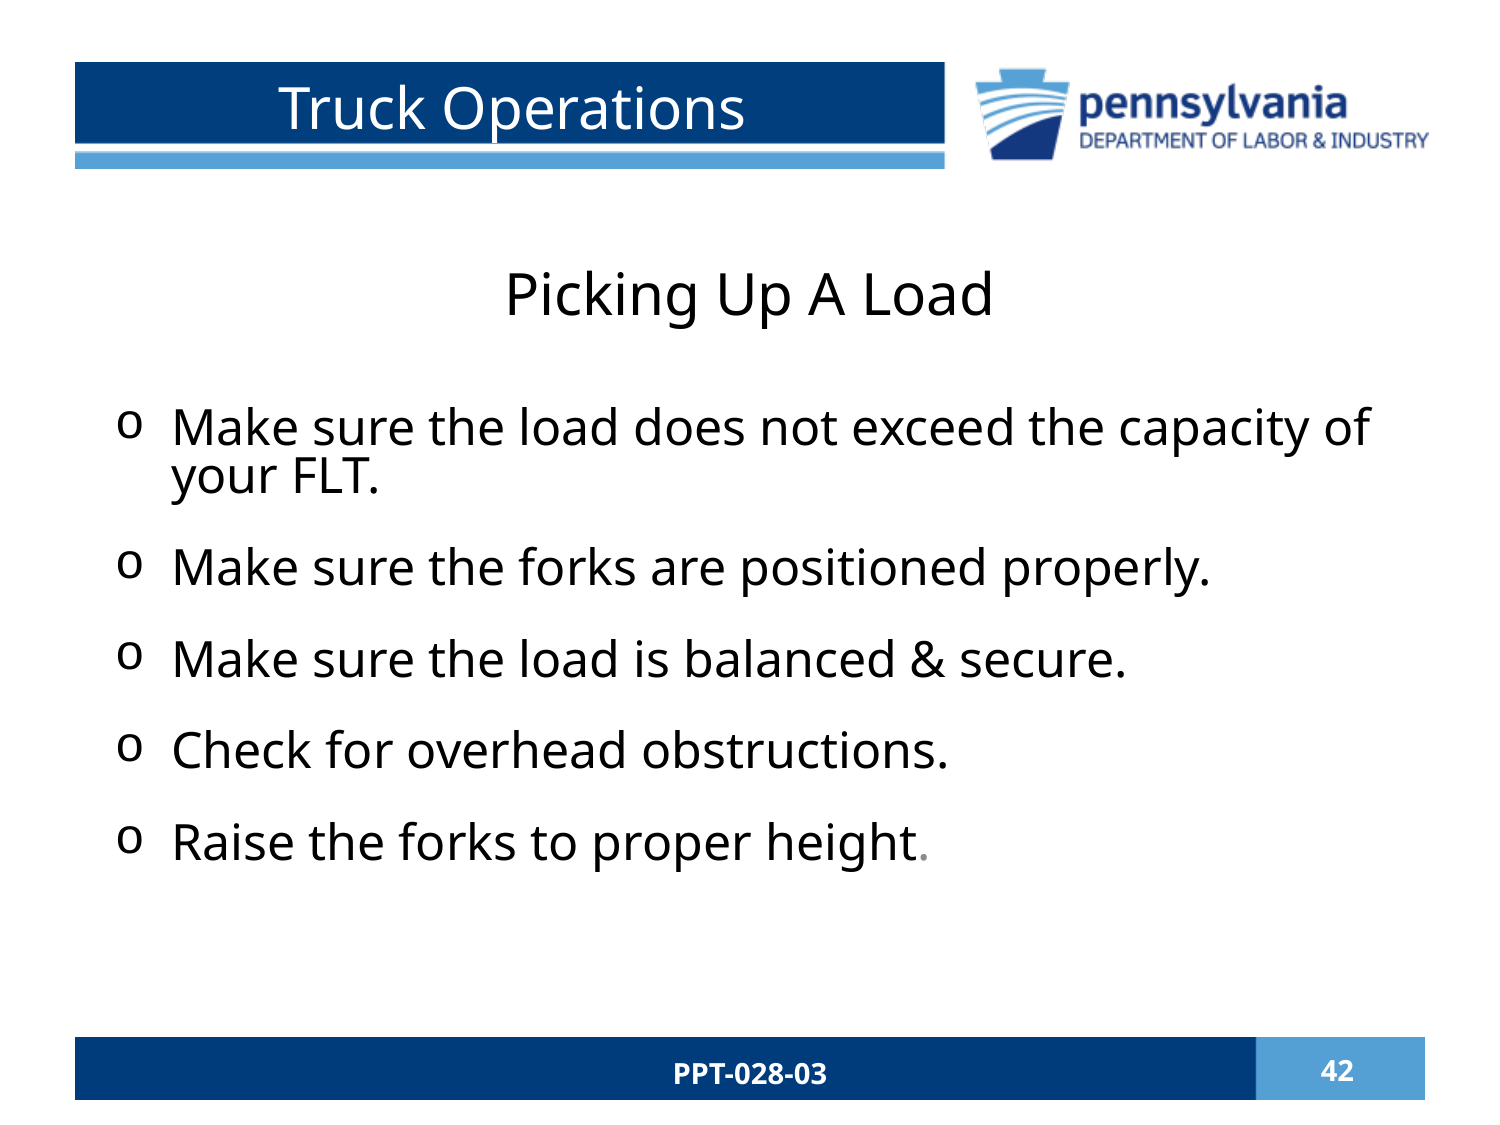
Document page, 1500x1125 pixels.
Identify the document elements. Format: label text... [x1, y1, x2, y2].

picture [75, 62, 1429, 169]
picture [75, 1037, 1425, 1100]
title Truck Operations [75, 62, 950, 150]
subtitle Picking Up A Load Make sure the load does not exceed the capacity of your FLT. Make sure the forks are positioned properly. Make sure the load is balanced & secure. Check for overhead obstructions. Raise the forks to proper height. [99, 249, 1400, 925]
slide_number 42 [1250, 1042, 1425, 1103]
footer PPT-028-03 [512, 1042, 988, 1103]
